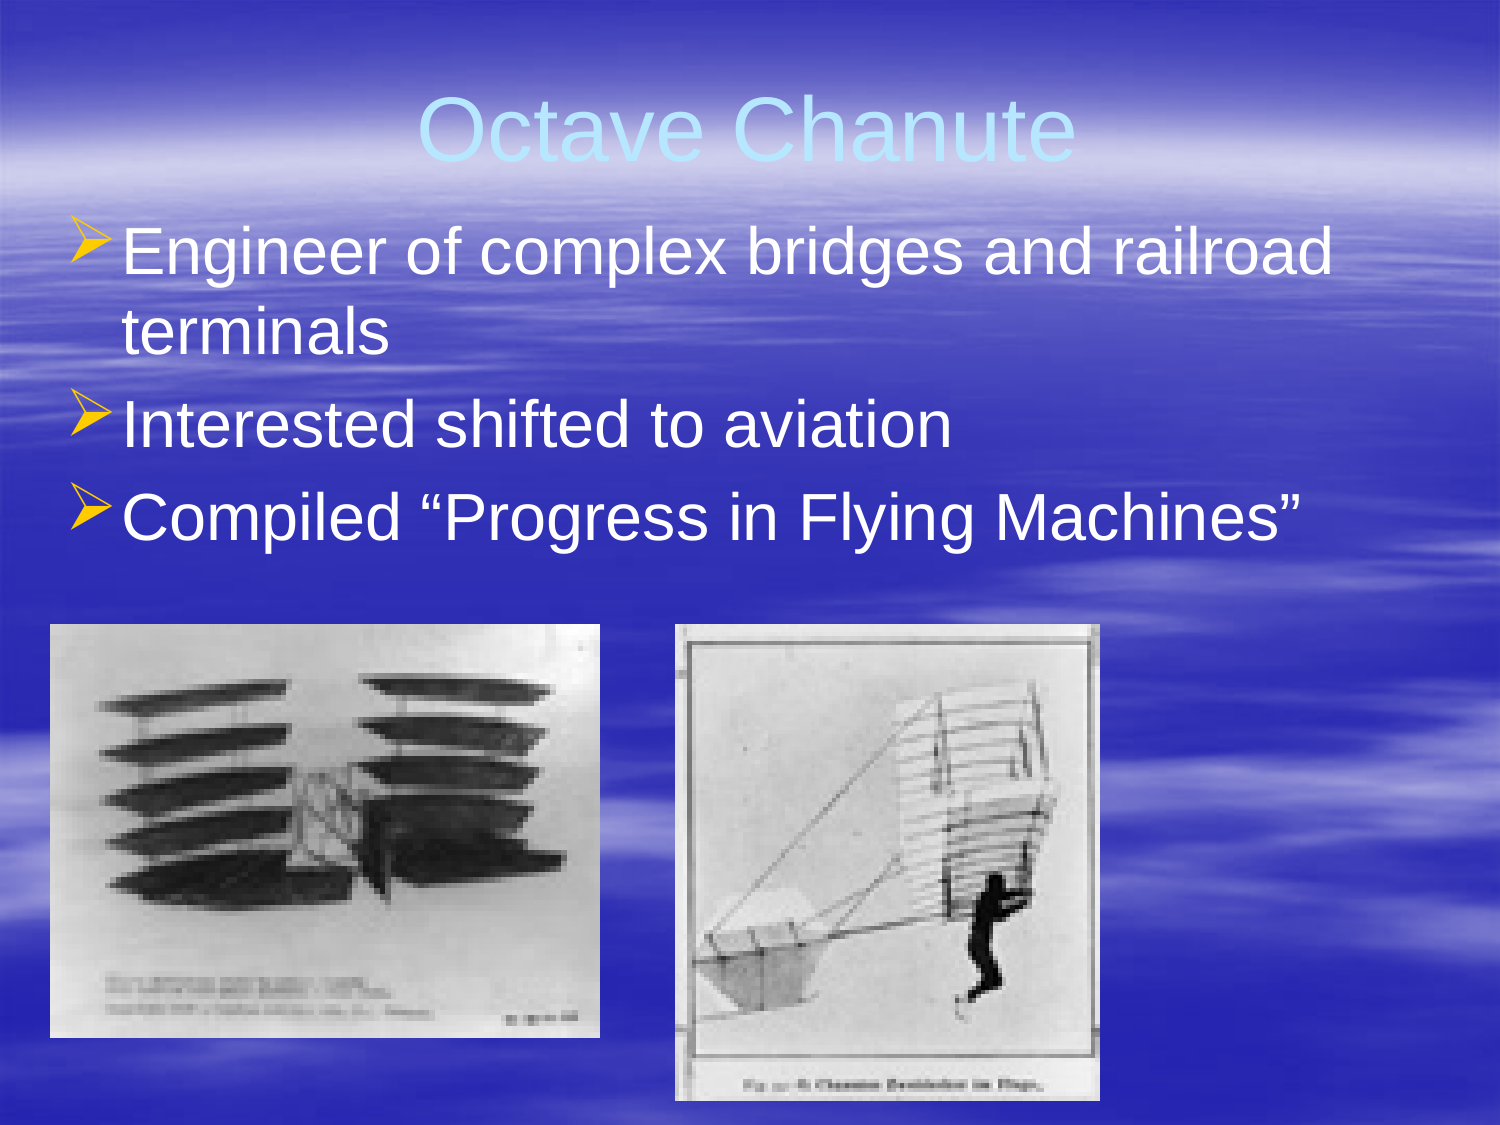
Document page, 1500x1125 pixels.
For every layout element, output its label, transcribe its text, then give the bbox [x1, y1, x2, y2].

picture [49, 624, 601, 1038]
picture [674, 624, 1101, 1102]
list Engineer of complex bridges and railroad terminals Interested shifted to aviation Compiled “Progress in Flying Machines” [49, 199, 1452, 601]
title Octave Chanute [49, 37, 1446, 199]
